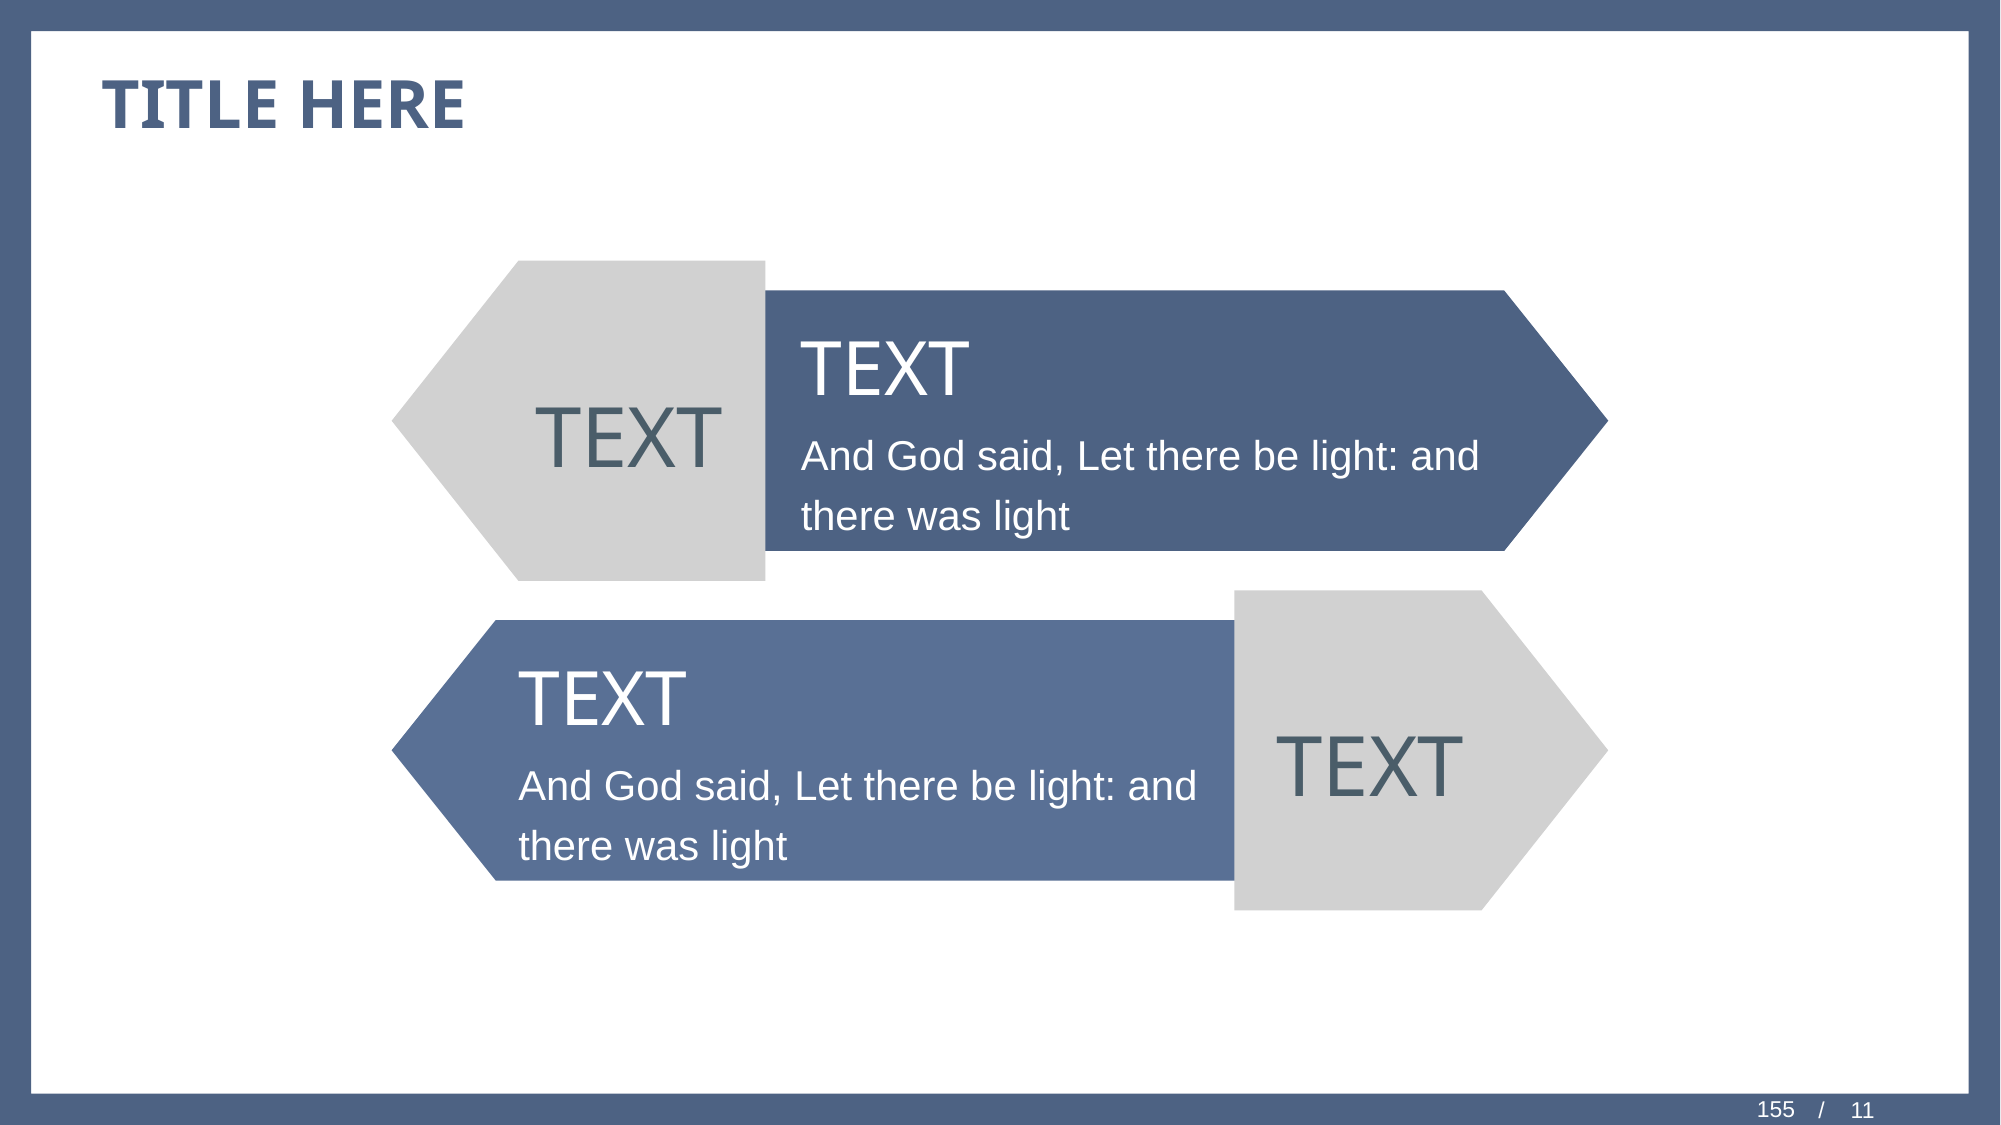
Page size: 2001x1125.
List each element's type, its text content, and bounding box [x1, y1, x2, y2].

slide_number 155 [1422, 1098, 1810, 1125]
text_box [391, 589, 1609, 911]
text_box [391, 260, 1609, 581]
title TITLE HERE [86, 42, 1914, 161]
footer / 11 [1803, 1095, 2000, 1123]
